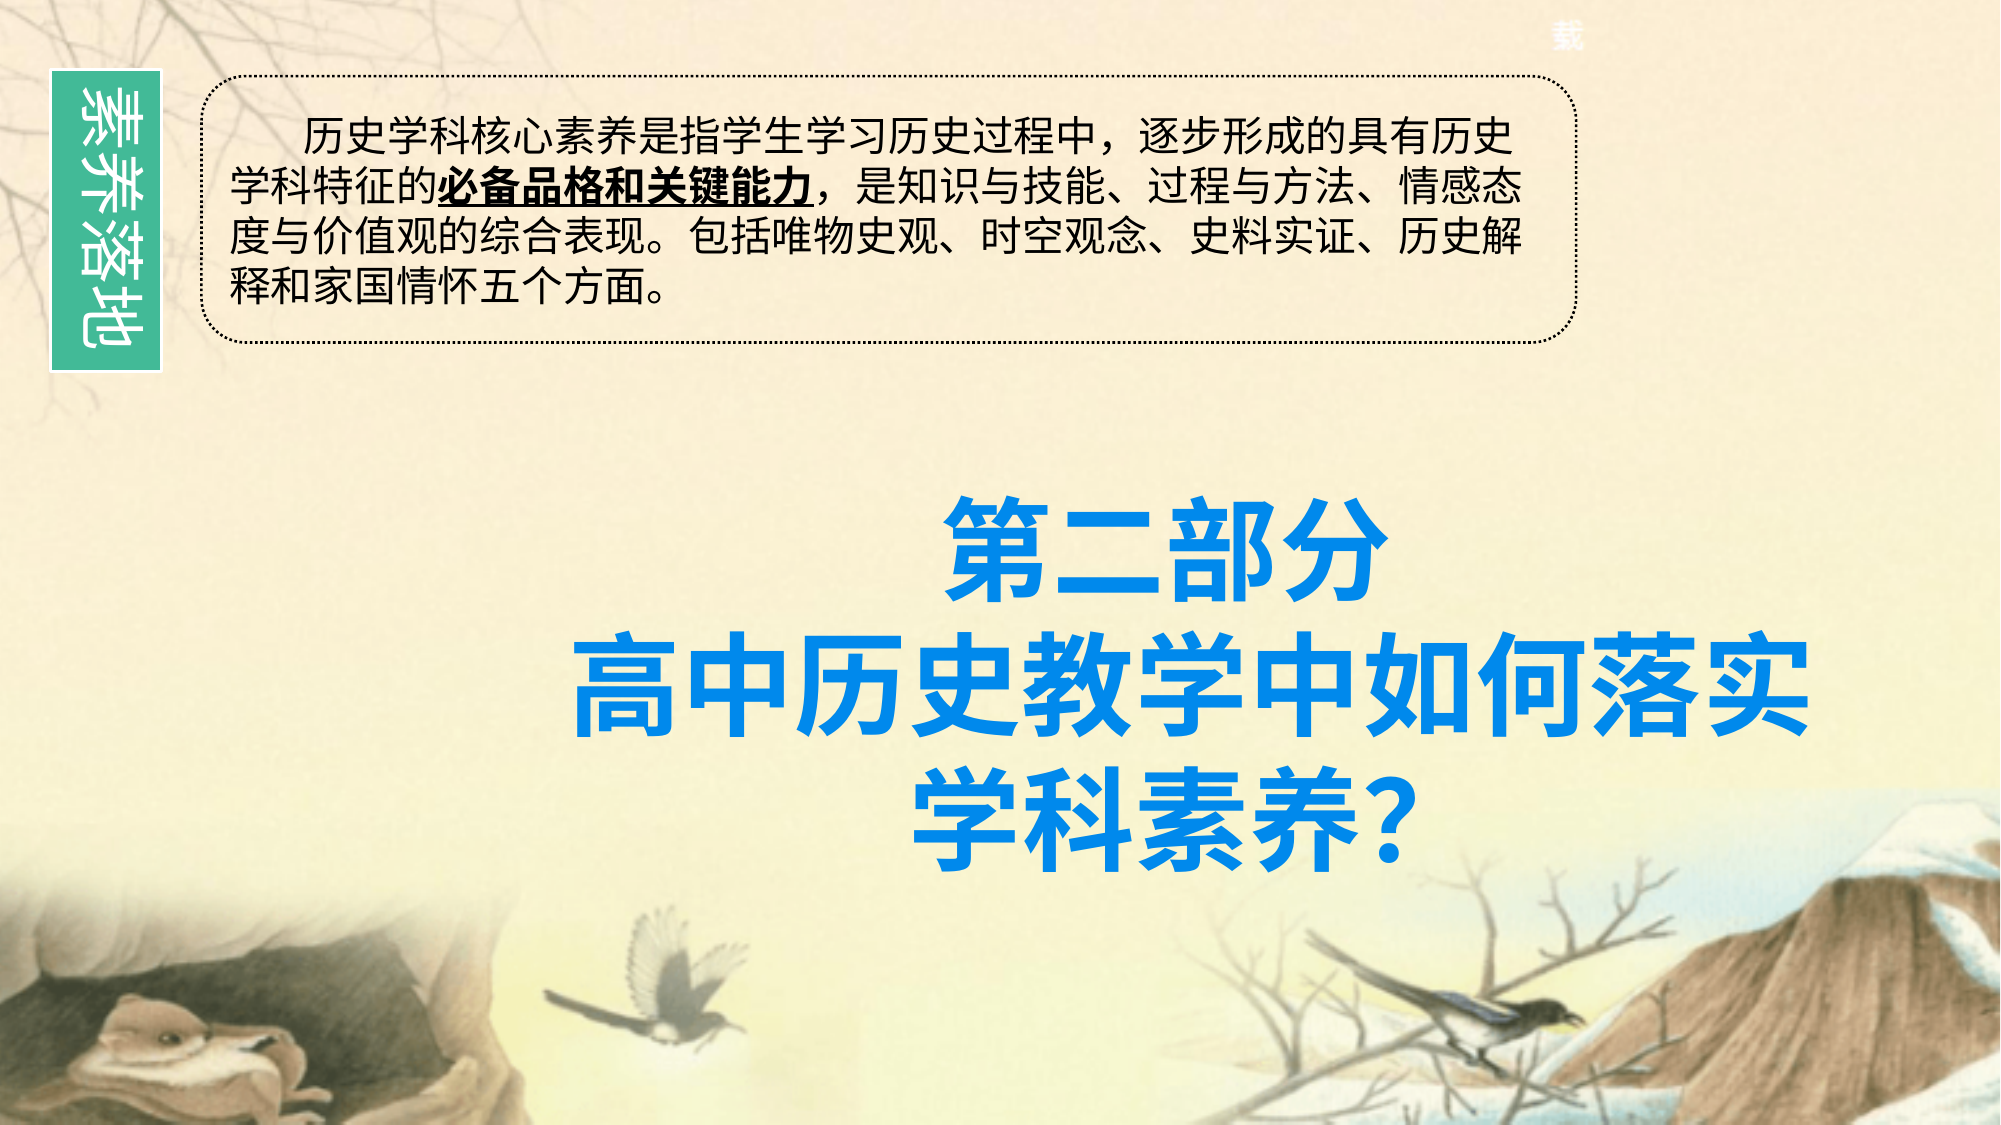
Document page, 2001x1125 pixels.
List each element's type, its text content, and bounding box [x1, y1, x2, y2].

text_box 历史学科核心素养是指学生学习历史过程中，逐步形成的具有历史学科特征的必备品格和关键能力，是知识与技能、过程与方法、情感态度与价值观的综合表现。包括唯物史观、时空观念、史料实证、历史解释和家国情怀五个方面。 [200, 74, 1578, 344]
text_box 第二部分 高中历史教学中如何落实 学科素养？ [553, 472, 1832, 893]
picture [0, 0, 2001, 1125]
text_box 素养落地 [49, 68, 163, 373]
